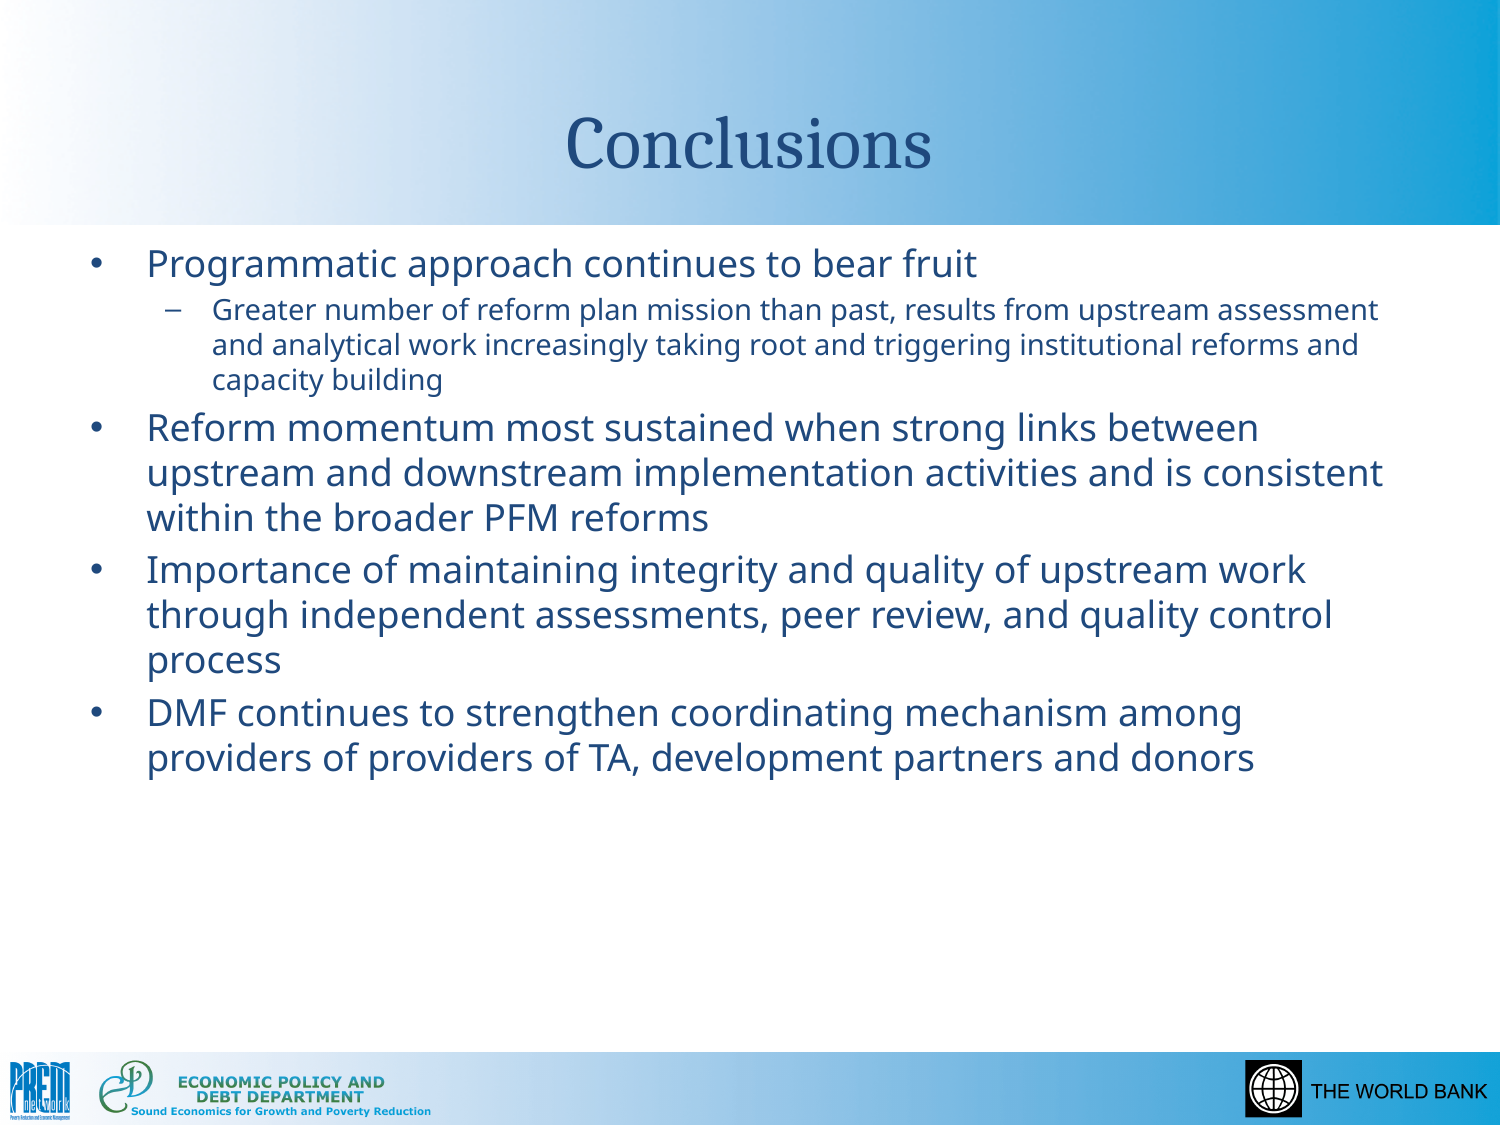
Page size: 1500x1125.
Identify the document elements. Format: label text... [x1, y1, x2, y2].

list Programmatic approach continues to bear fruit Greater number of reform plan mission than past, results from upstream assessment and analytical work increasingly taking root and triggering institutional reforms and capacity building Reform momentum most sustained when strong links between upstream and downstream implementation activities and is consistent within the broader PFM reforms Importance of maintaining integrity and quality of upstream work through independent assessments, peer review, and quality control process DMF continues to strengthen coordinating mechanism among providers of providers of TA, development partners and donors [75, 232, 1425, 1013]
title Conclusions [75, 45, 1425, 232]
picture [0, 0, 1482, 225]
picture [0, 1052, 1500, 1125]
